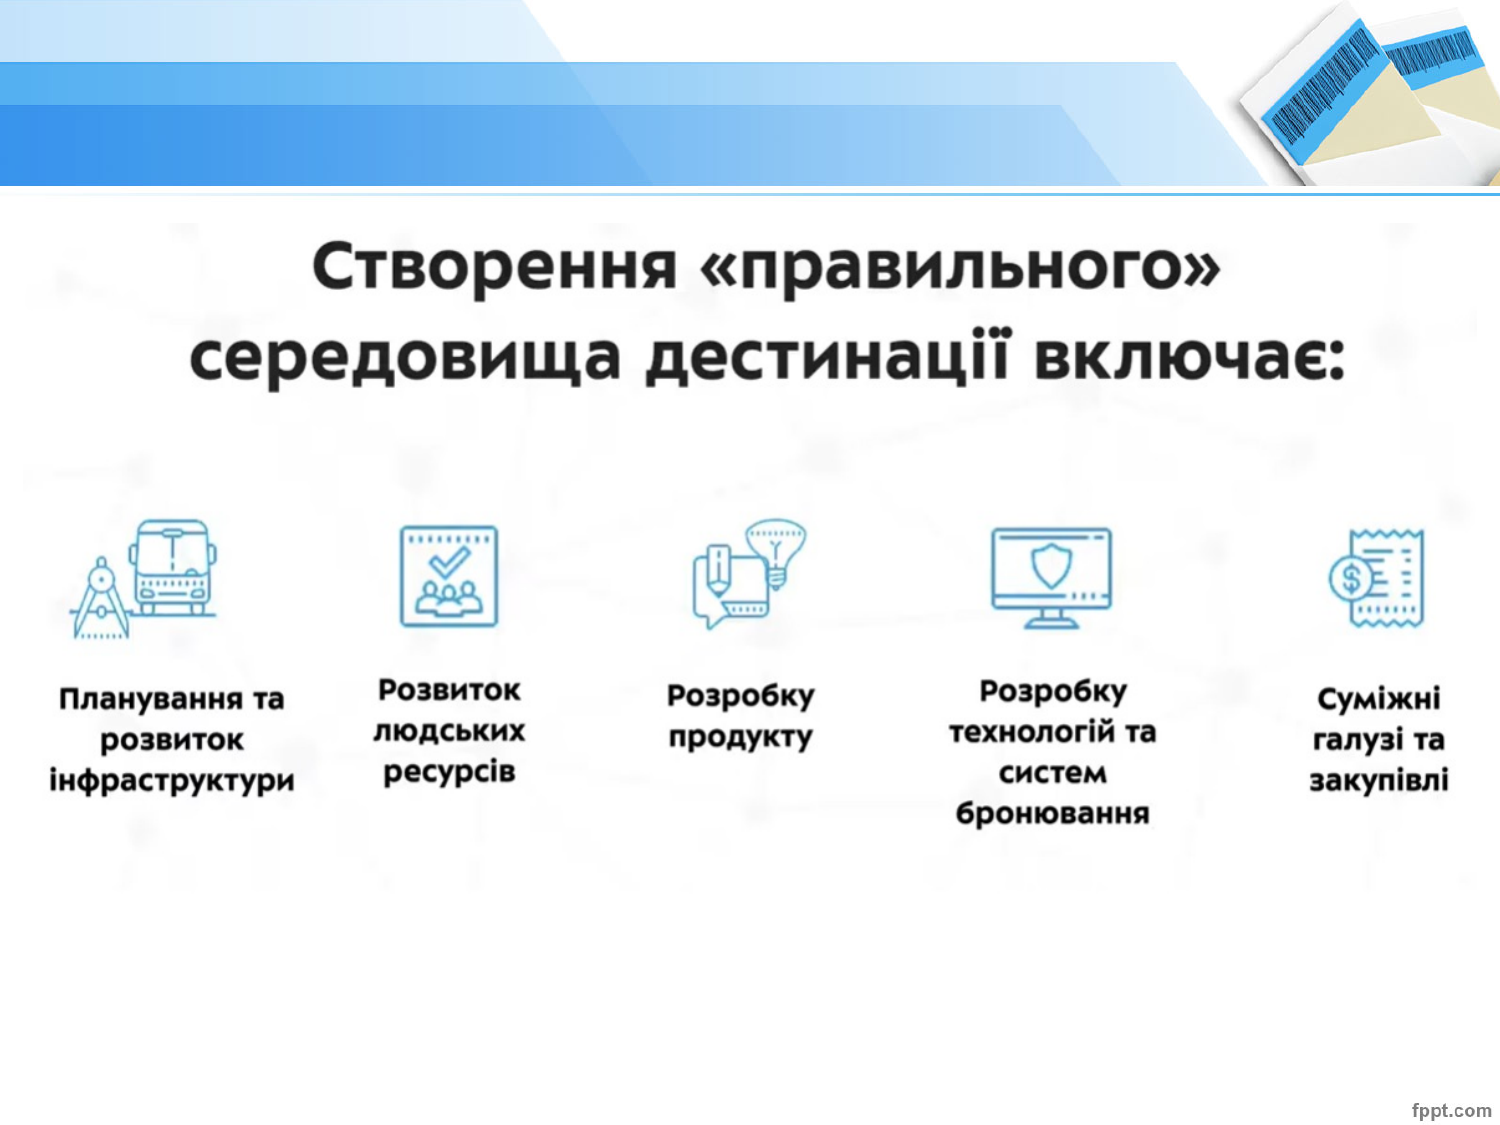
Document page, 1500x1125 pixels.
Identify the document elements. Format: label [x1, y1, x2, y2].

list [23, 223, 1477, 1059]
picture [0, 0, 1500, 1125]
